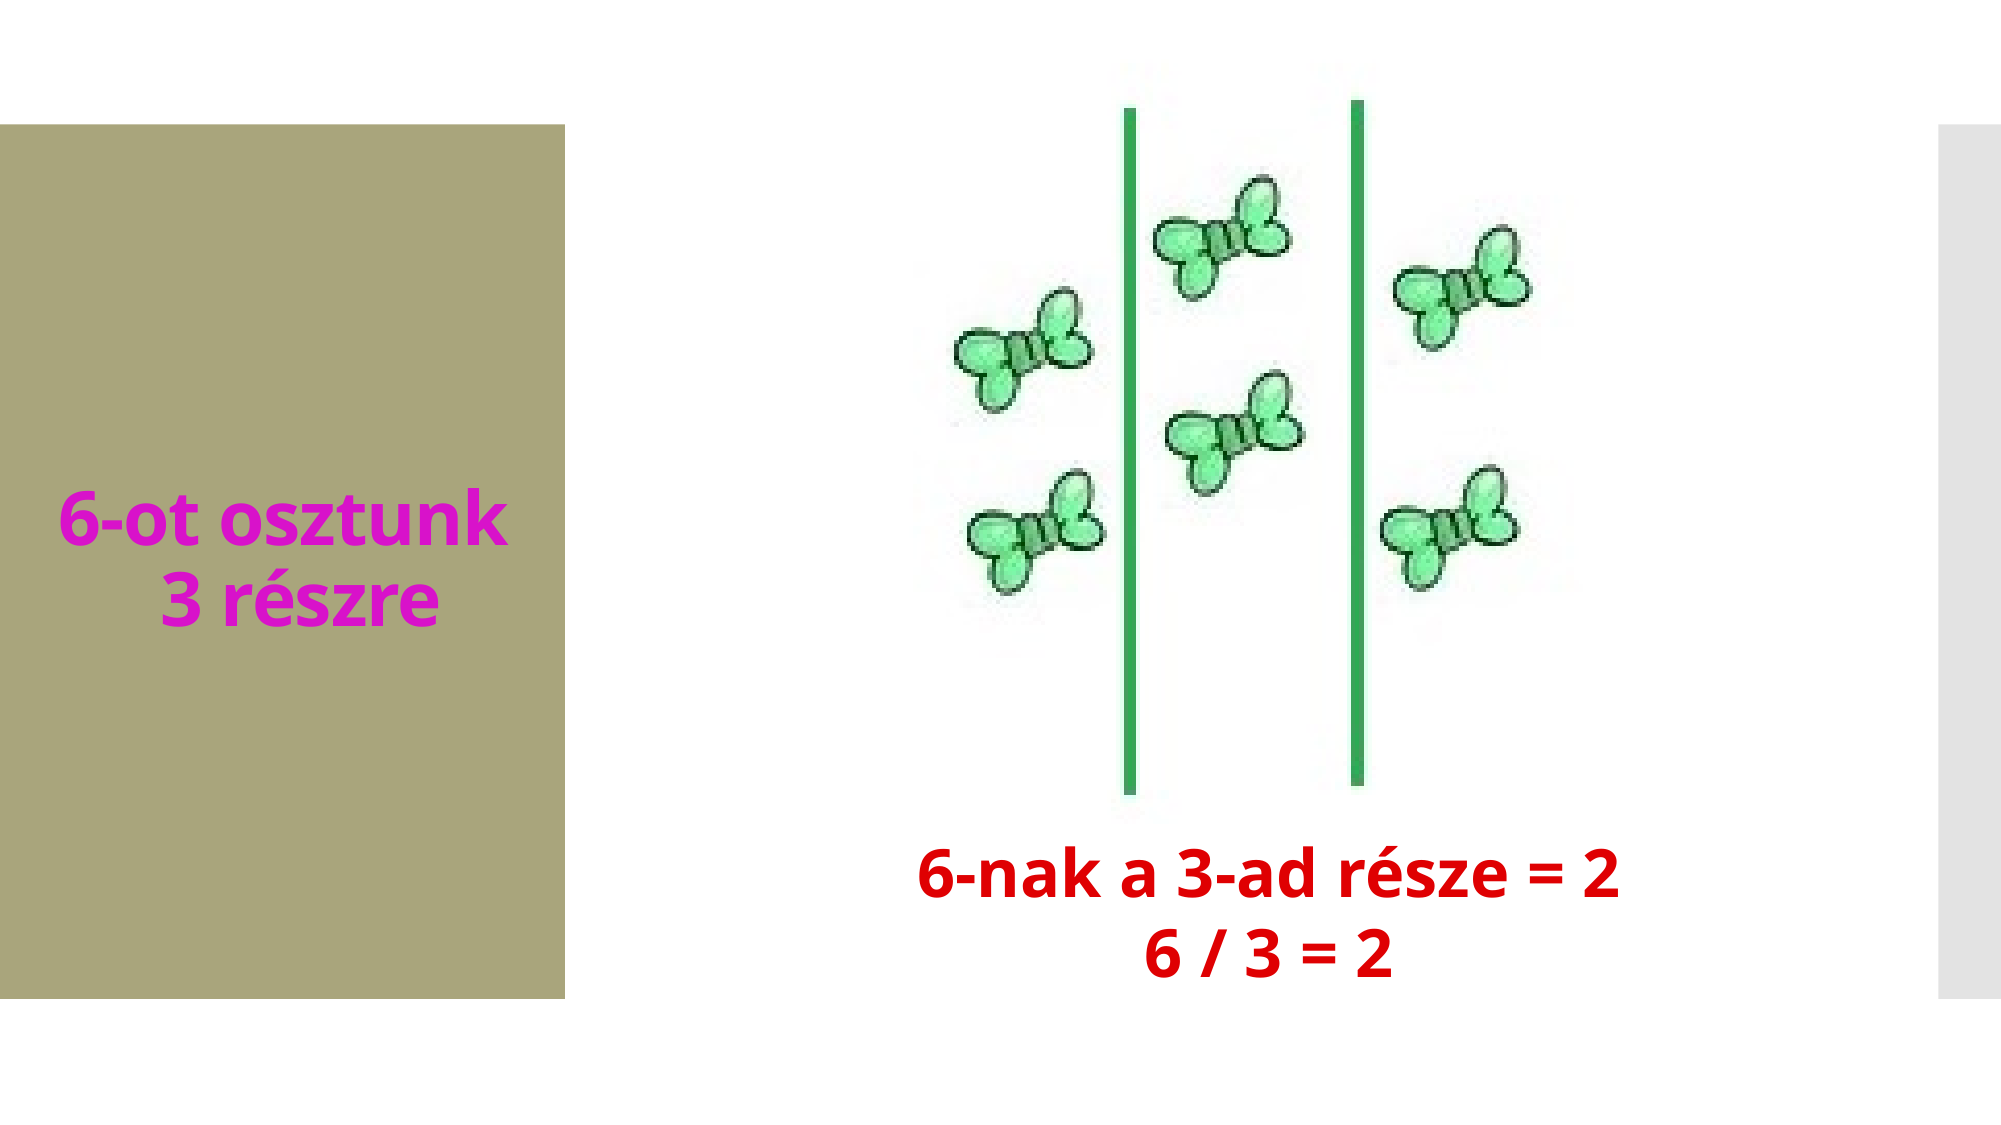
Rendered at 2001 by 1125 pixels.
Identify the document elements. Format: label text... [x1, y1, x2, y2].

text_box 6-nak a 3-ad része = 2 6 / 3 = 2 [769, 825, 1770, 999]
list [649, 0, 1889, 825]
title 6-ot osztunk 3 részre [41, 184, 525, 940]
